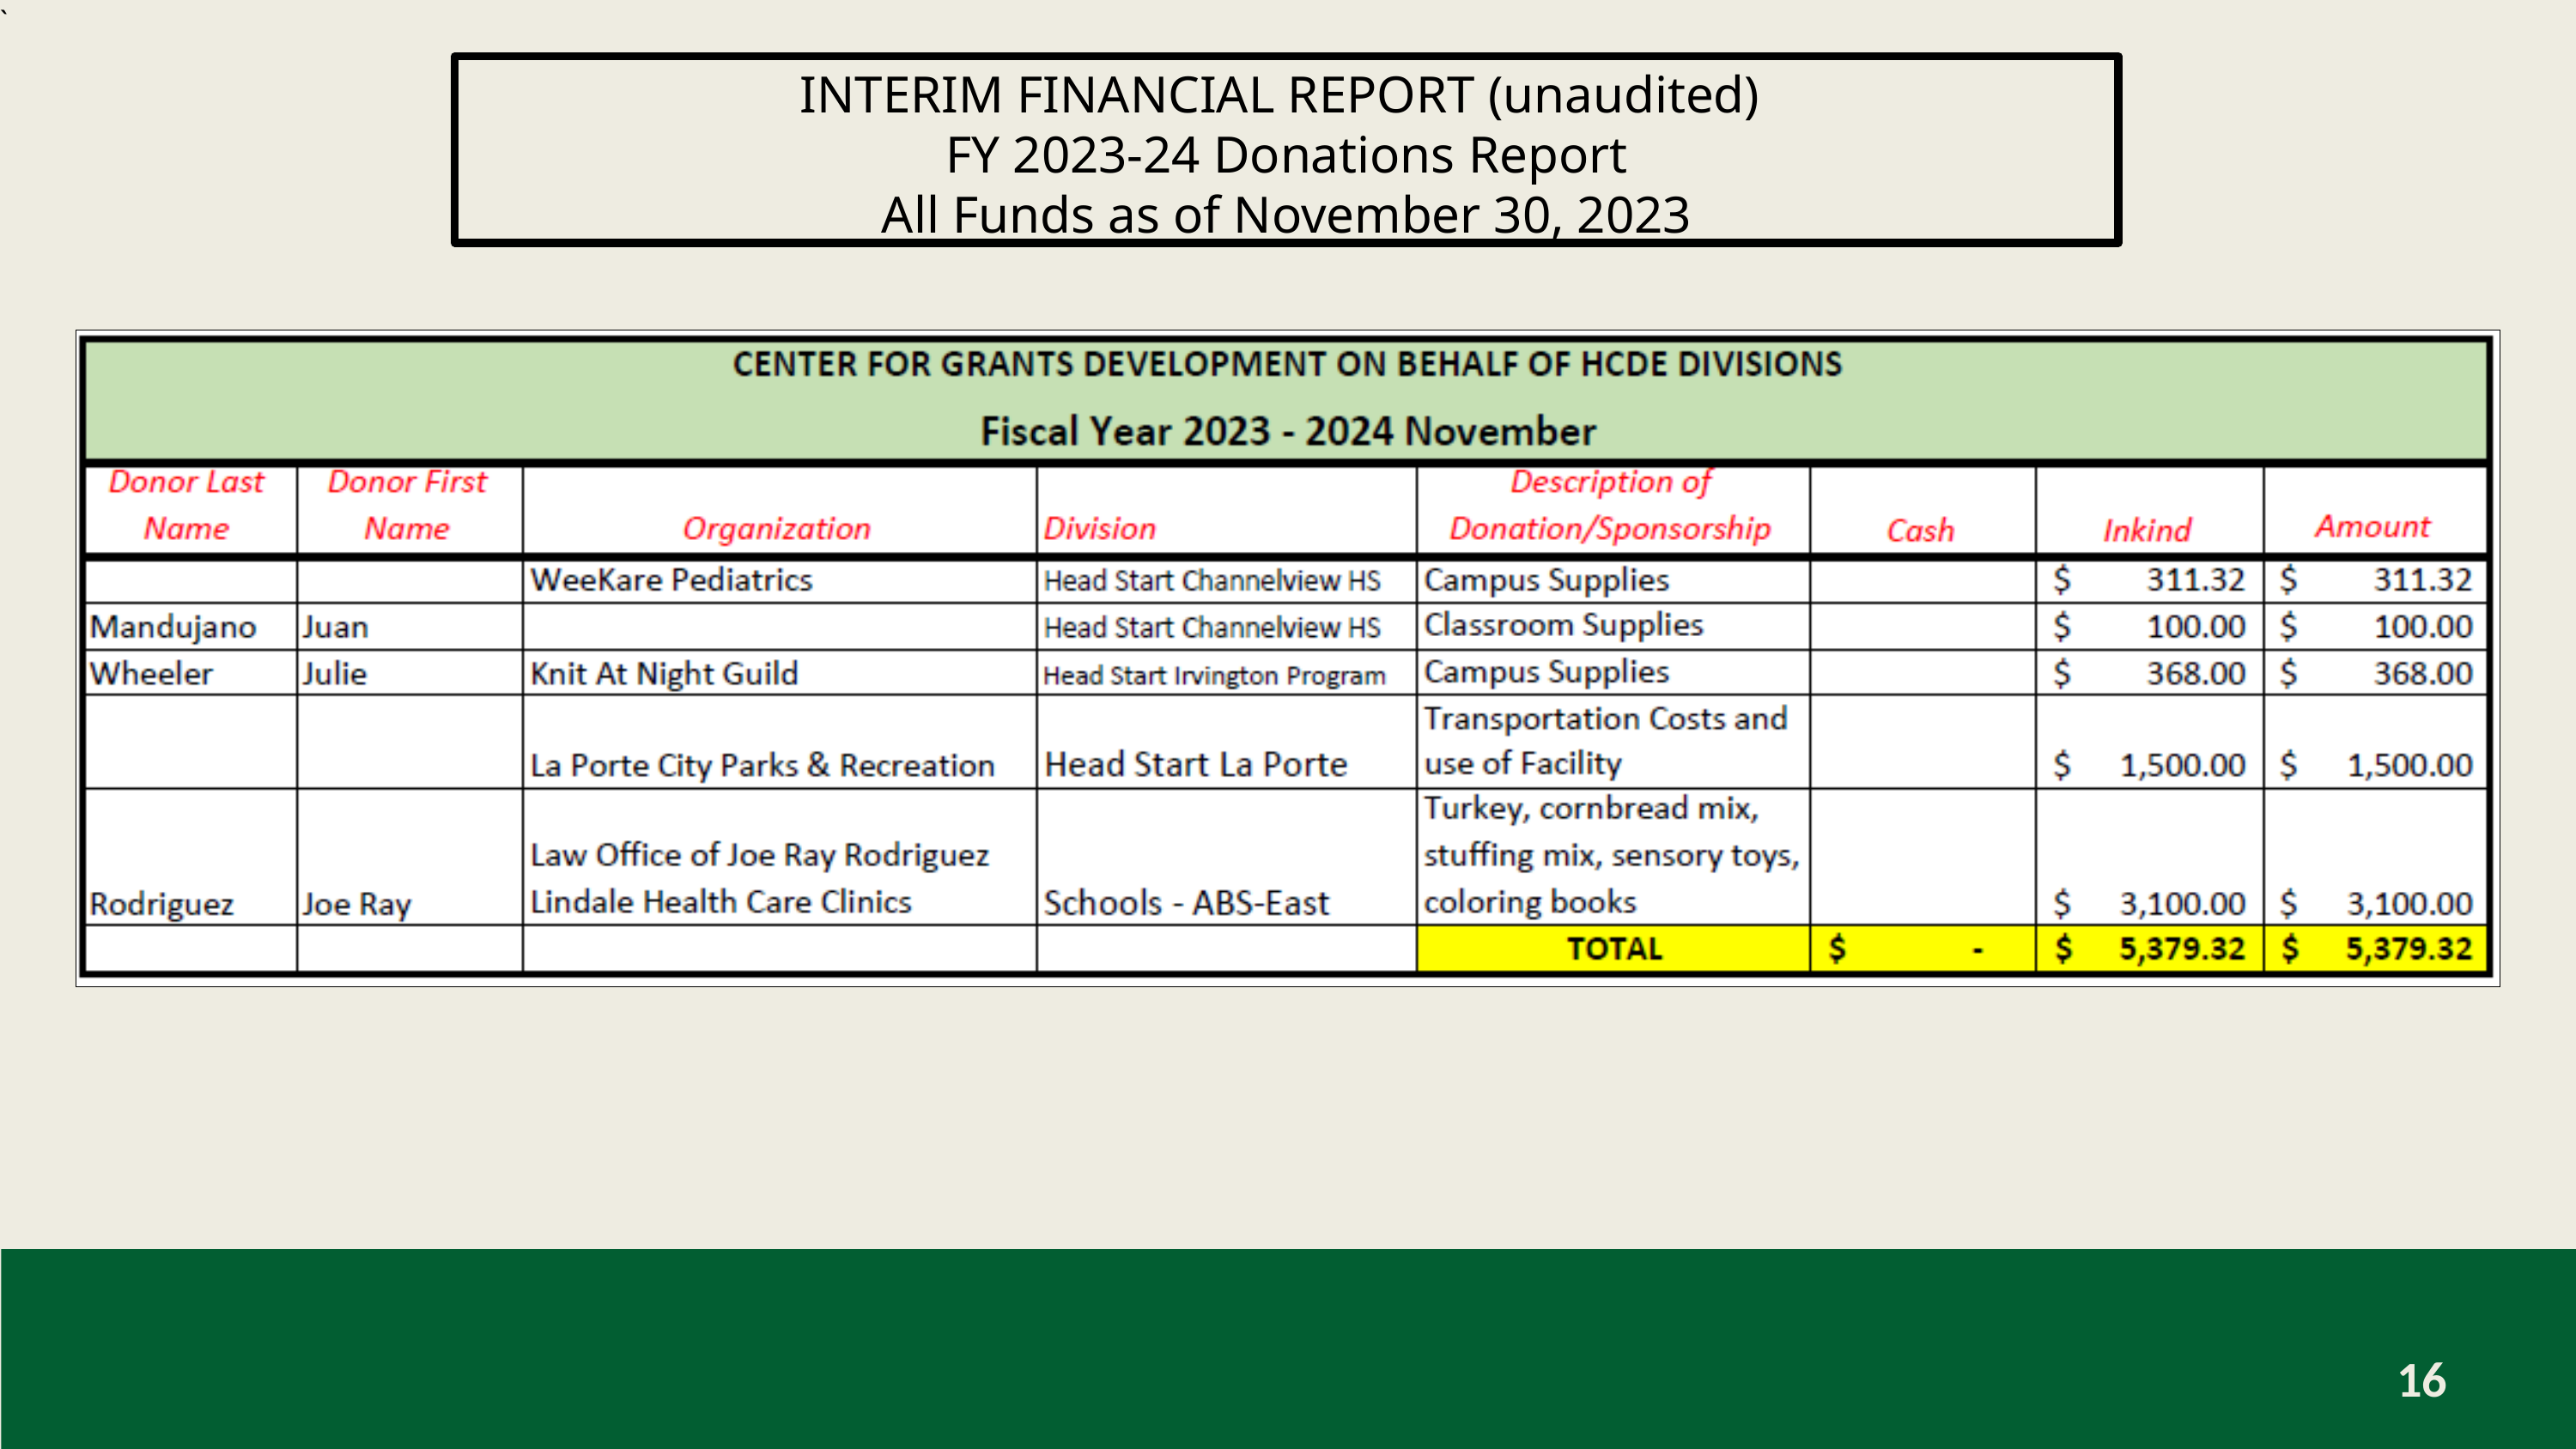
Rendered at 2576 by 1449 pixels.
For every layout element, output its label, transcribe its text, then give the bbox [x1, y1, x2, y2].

text_box ` [0, 0, 2575, 1250]
text_box [1, 1249, 2576, 1449]
picture [76, 330, 2500, 987]
slide_number 16 [2393, 1347, 2447, 1409]
text_box INTERIM FINANCIAL REPORT (unaudited) FY 2023-24 Donations Report All Funds as of November 30, 2023 [454, 56, 2119, 243]
